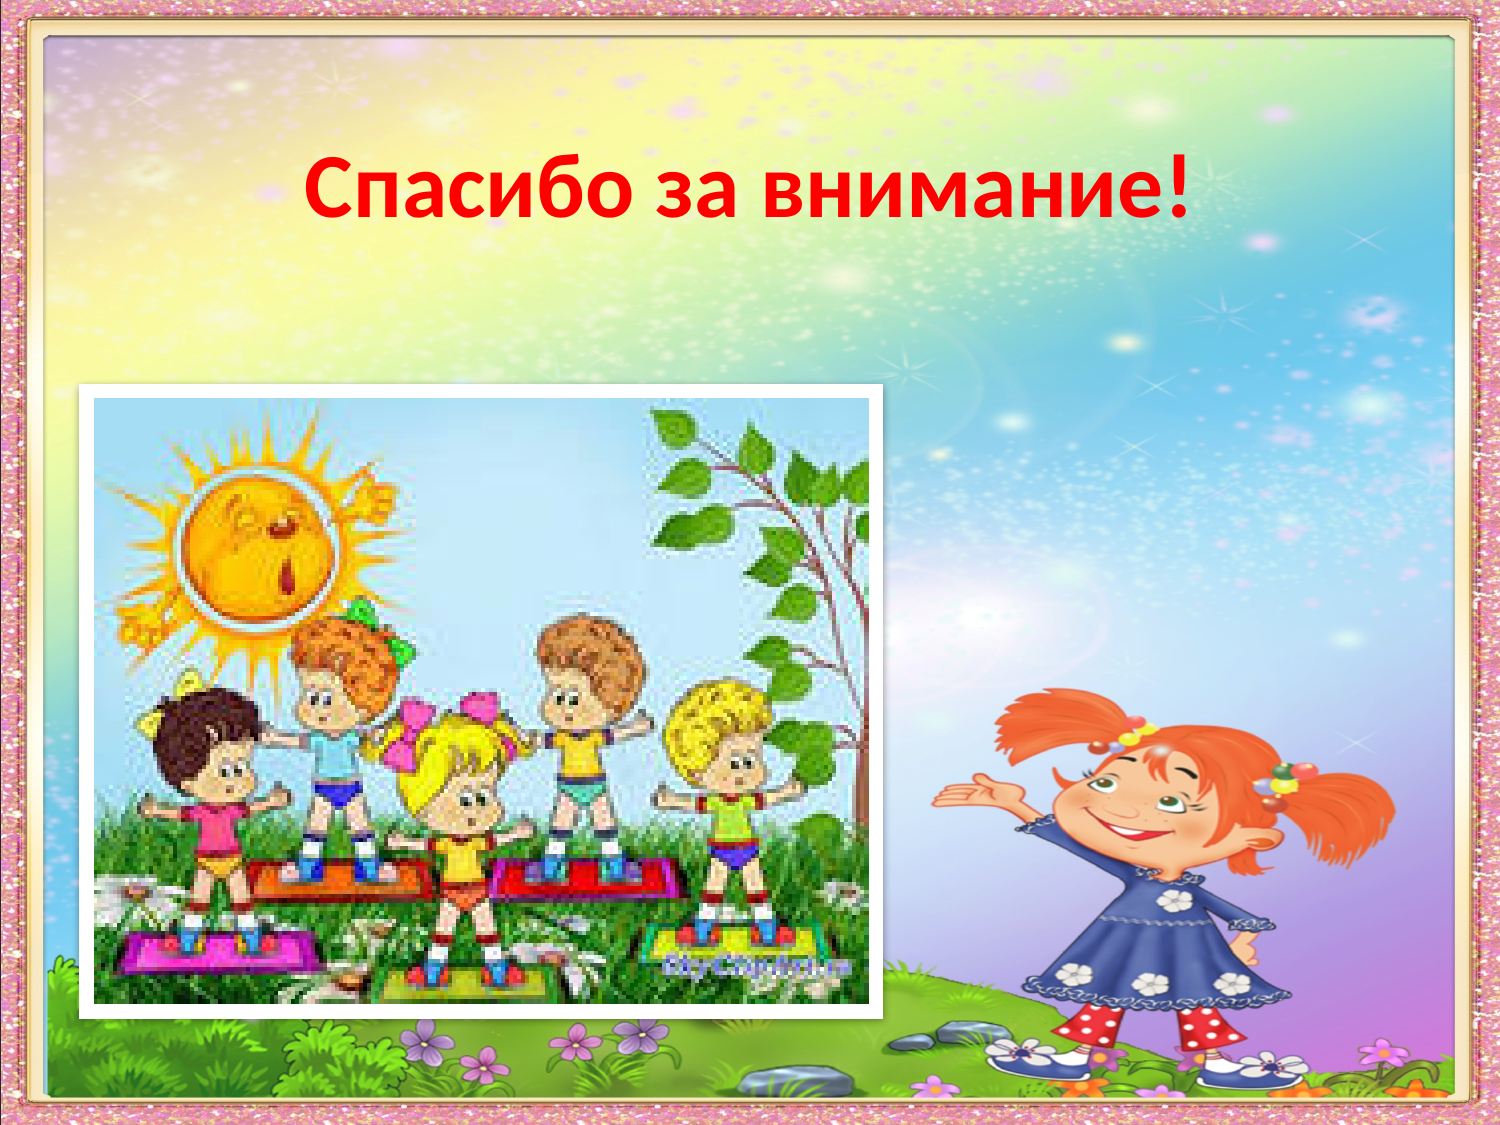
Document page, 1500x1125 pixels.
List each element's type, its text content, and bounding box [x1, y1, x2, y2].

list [93, 398, 870, 1005]
title Спасибо за внимание! [75, 45, 1425, 317]
